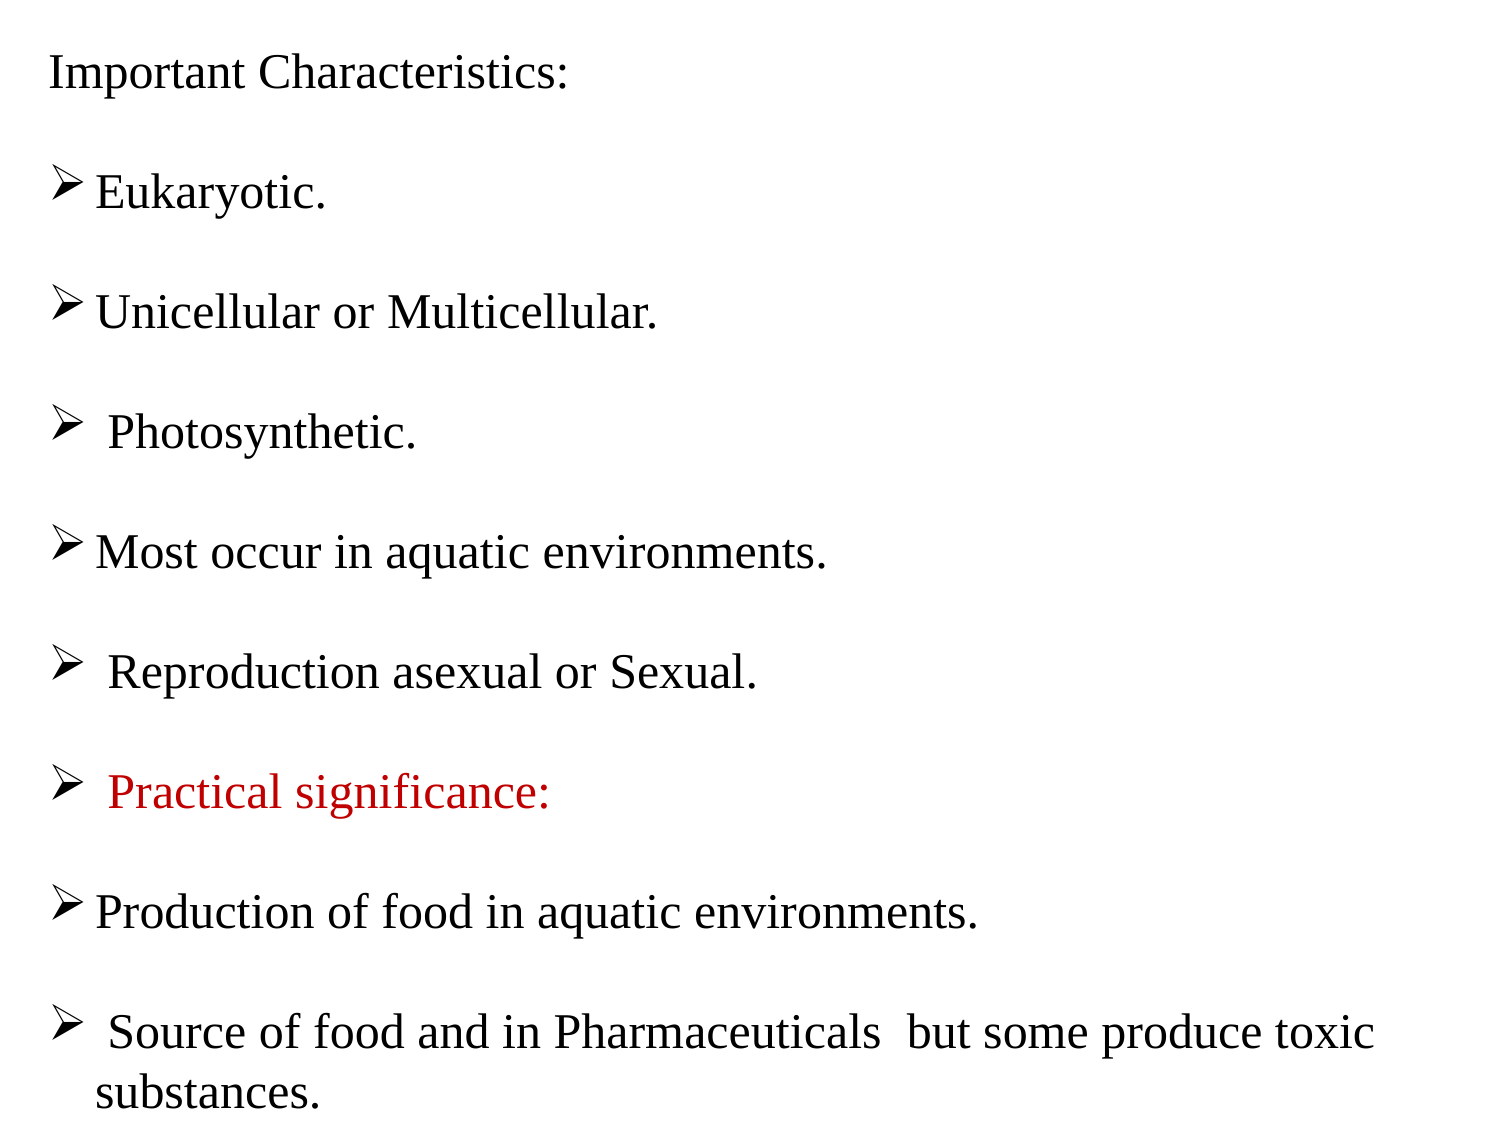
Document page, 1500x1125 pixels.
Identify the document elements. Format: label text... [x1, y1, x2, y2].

text_box Important Characteristics: Eukaryotic. Unicellular or Multicellular. Photosynthetic. Most occur in aquatic environments. Reproduction asexual or Sexual. Practical significance: Production of food in aquatic environments. Source of food and in Pharmaceuticals but some produce toxic substances. [33, 30, 1500, 1125]
